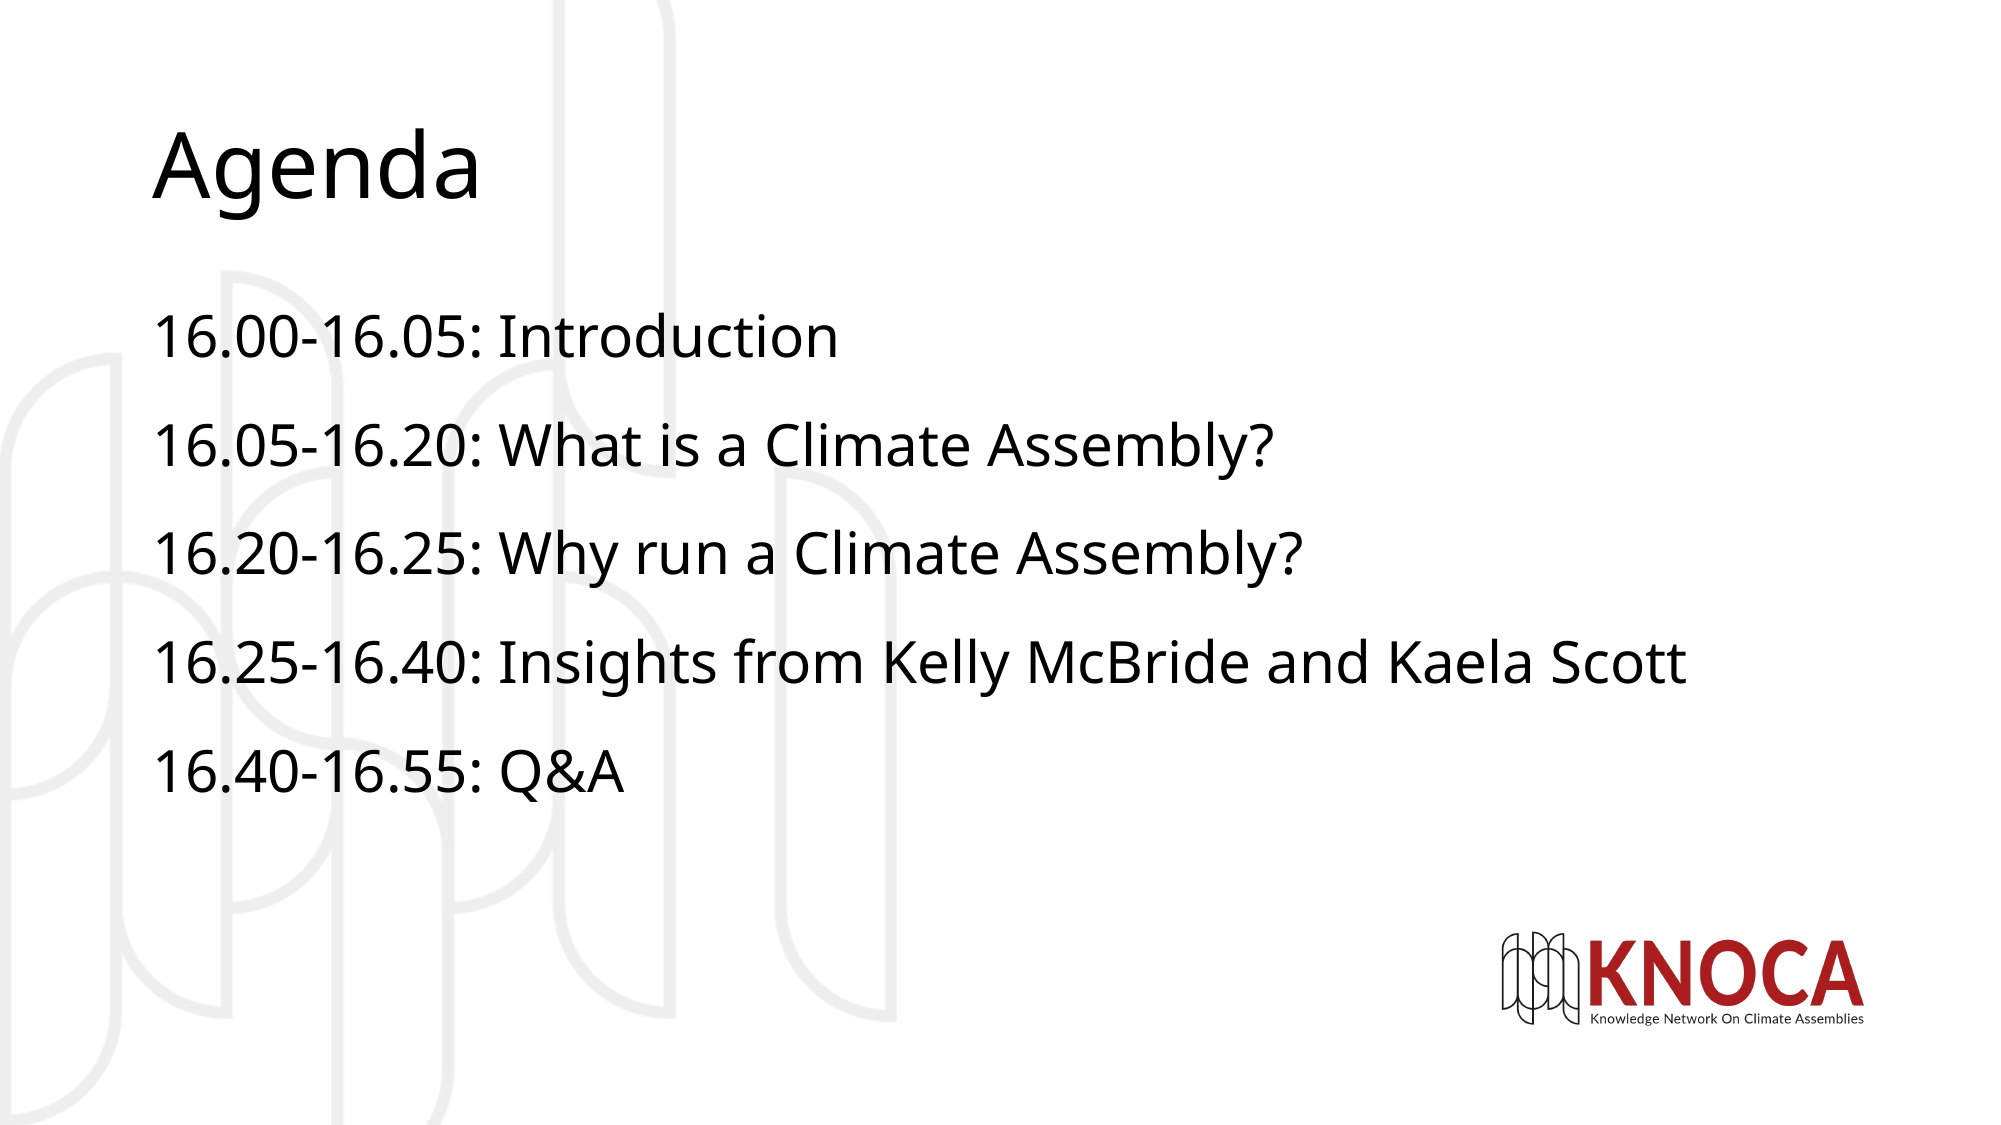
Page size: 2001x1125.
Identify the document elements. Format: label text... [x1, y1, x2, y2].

title Agenda [137, 59, 1863, 278]
list 16.00-16.05: Introduction 16.05-16.20: What is a Climate Assembly? 16.20-16.25: Why run a Climate Assembly? 16.25-16.40: Insights from Kelly McBride and Kaela Scott 16.40-16.55: Q&A [137, 299, 1863, 1014]
picture [1479, 859, 1890, 1103]
